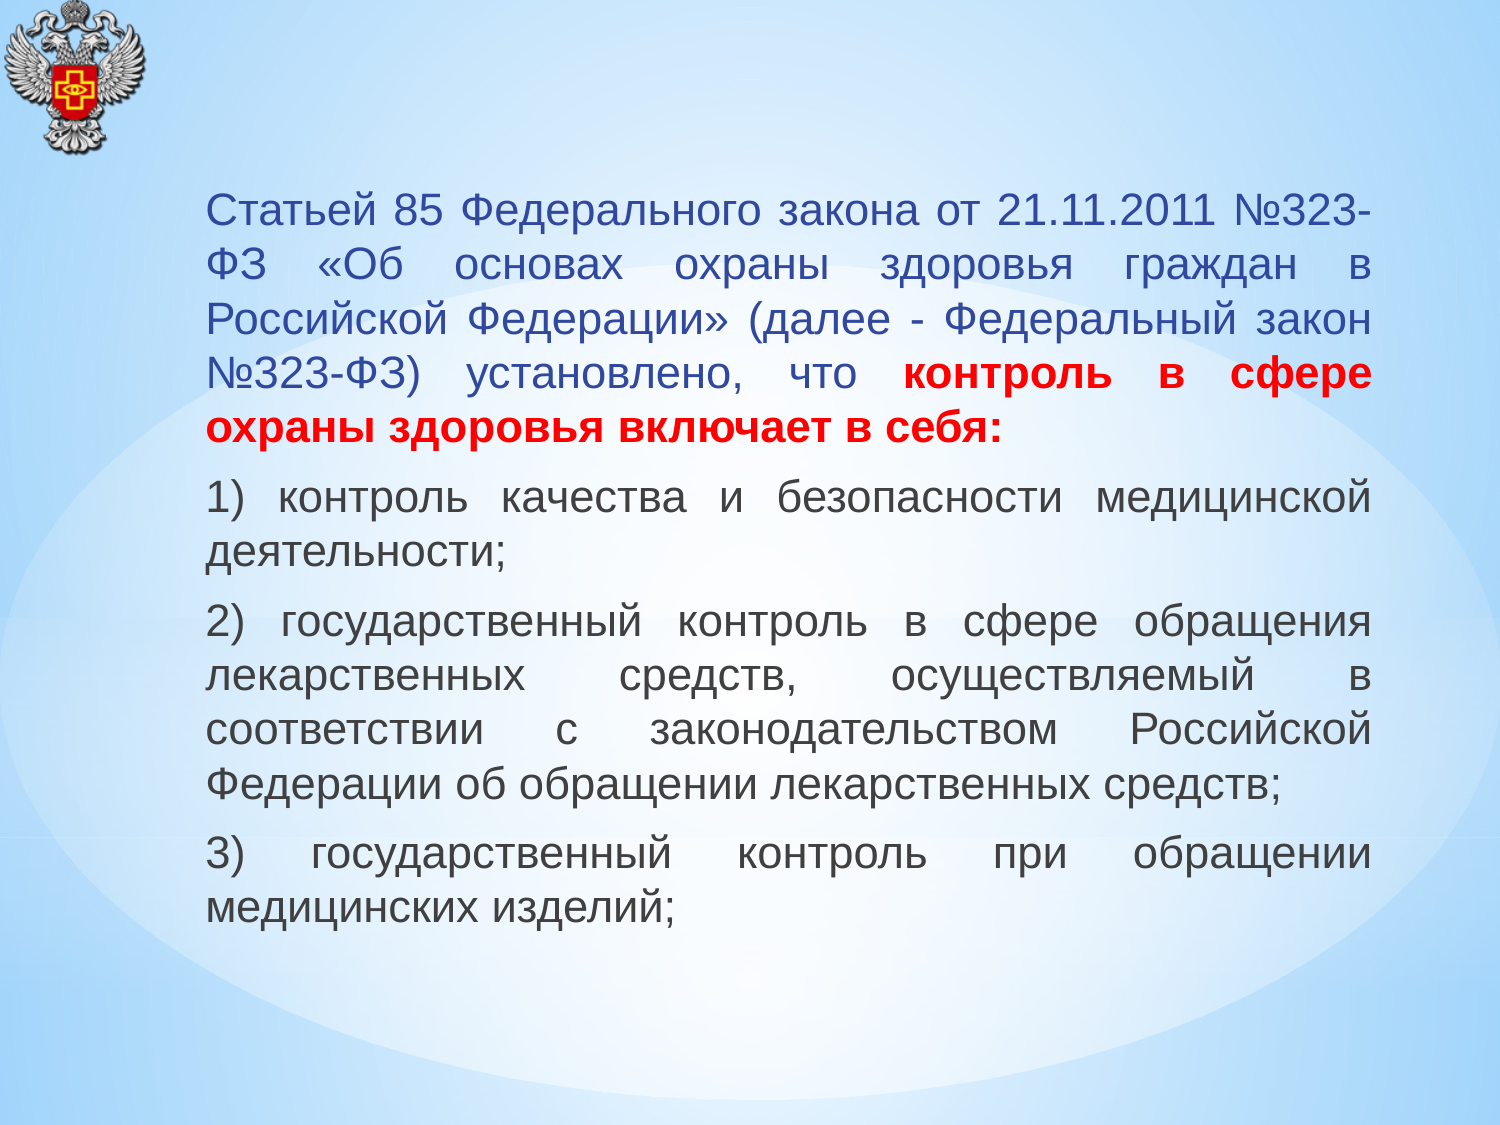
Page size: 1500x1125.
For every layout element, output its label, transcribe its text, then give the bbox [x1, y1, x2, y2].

picture [4, 0, 148, 156]
list Статьей 85 Федерального закона от 21.11.2011 №323-ФЗ «Об основах охраны здоровья граждан в Российской Федерации» (далее - Федеральный закон №323-ФЗ) установлено, что контроль в сфере охраны здоровья включает в себя: 1) контроль качества и безопасности медицинской деятельности; 2) государственный контроль в сфере обращения лекарственных средств, осуществляемый в соответствии с законодательством Российской Федерации об обращении лекарственных средств; 3) государственный контроль при обращении медицинских изделий; [183, 172, 1388, 946]
